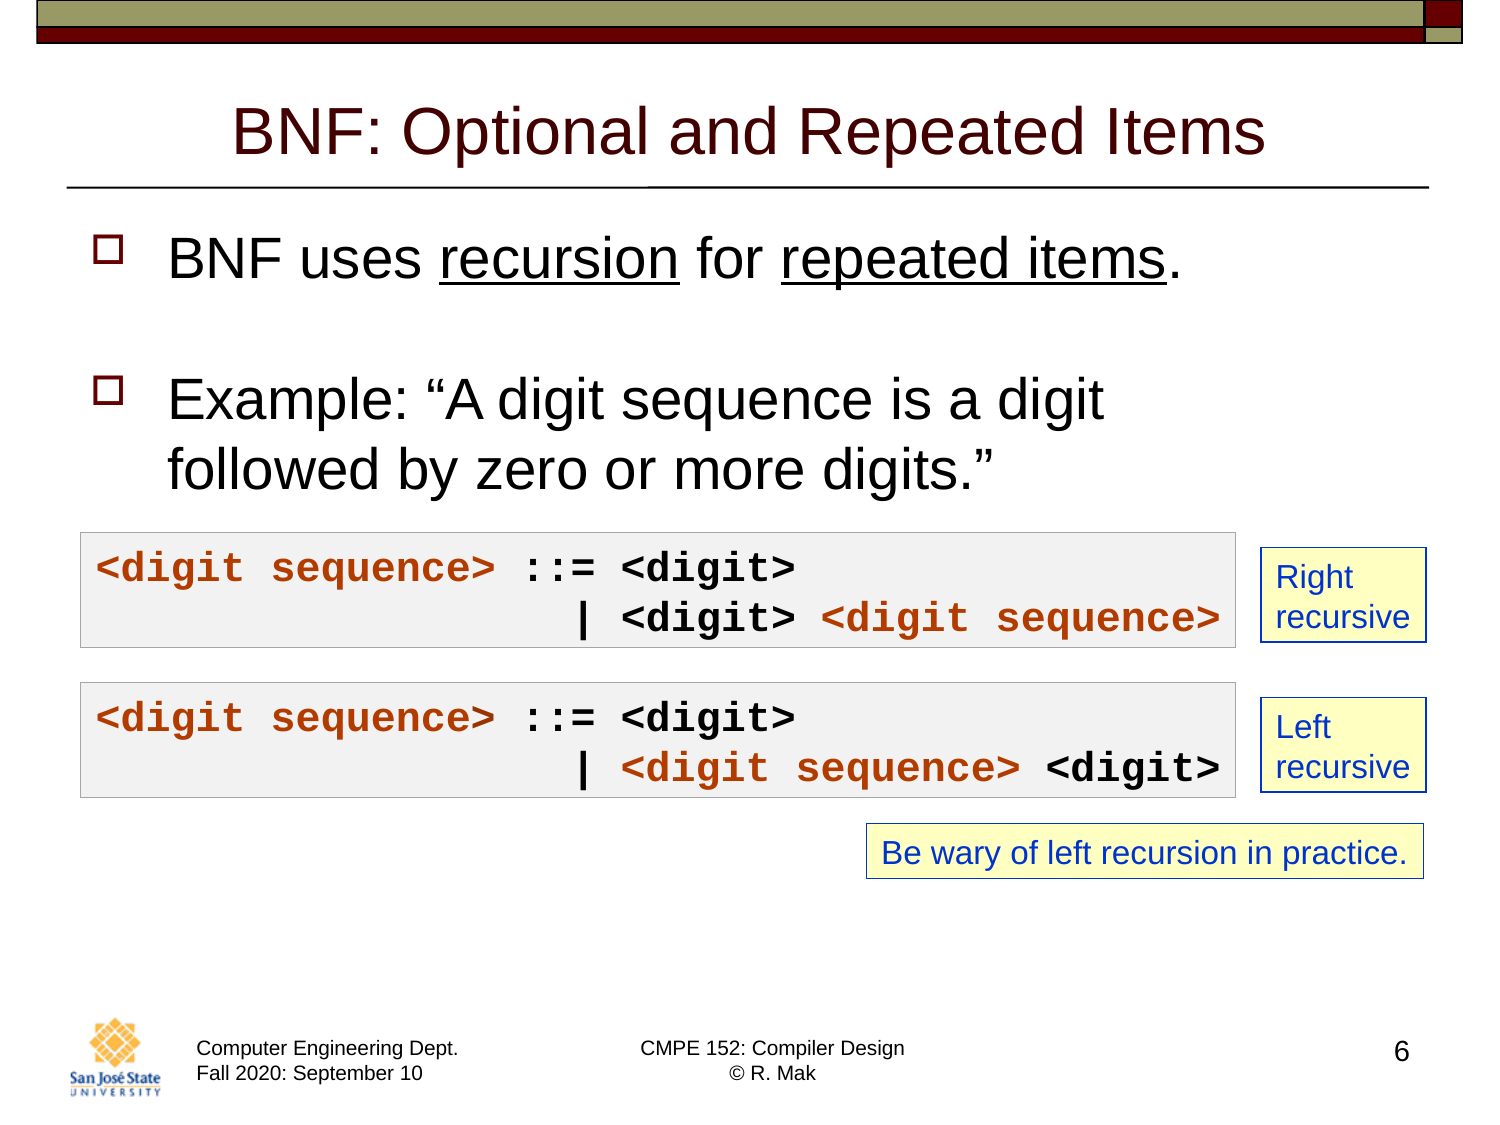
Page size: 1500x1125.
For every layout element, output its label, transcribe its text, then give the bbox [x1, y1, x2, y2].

picture [60, 1012, 166, 1112]
text_box <digit sequence> ::= <digit> | <digit sequence> <digit> [80, 682, 1236, 798]
text_box Left recursive [1260, 697, 1426, 792]
text_box <digit sequence> ::= <digit> | <digit> <digit sequence> [80, 532, 1236, 648]
list BNF uses recursion for repeated items. Example: “A digit sequence is a digit followed by zero or more digits.” [75, 212, 1425, 503]
slide_number 6 [1320, 1025, 1425, 1100]
title BNF: Optional and Repeated Items [75, 67, 1425, 175]
text_box Right recursive [1260, 547, 1426, 642]
text_box Be wary of left recursion in practice. [866, 823, 1424, 879]
